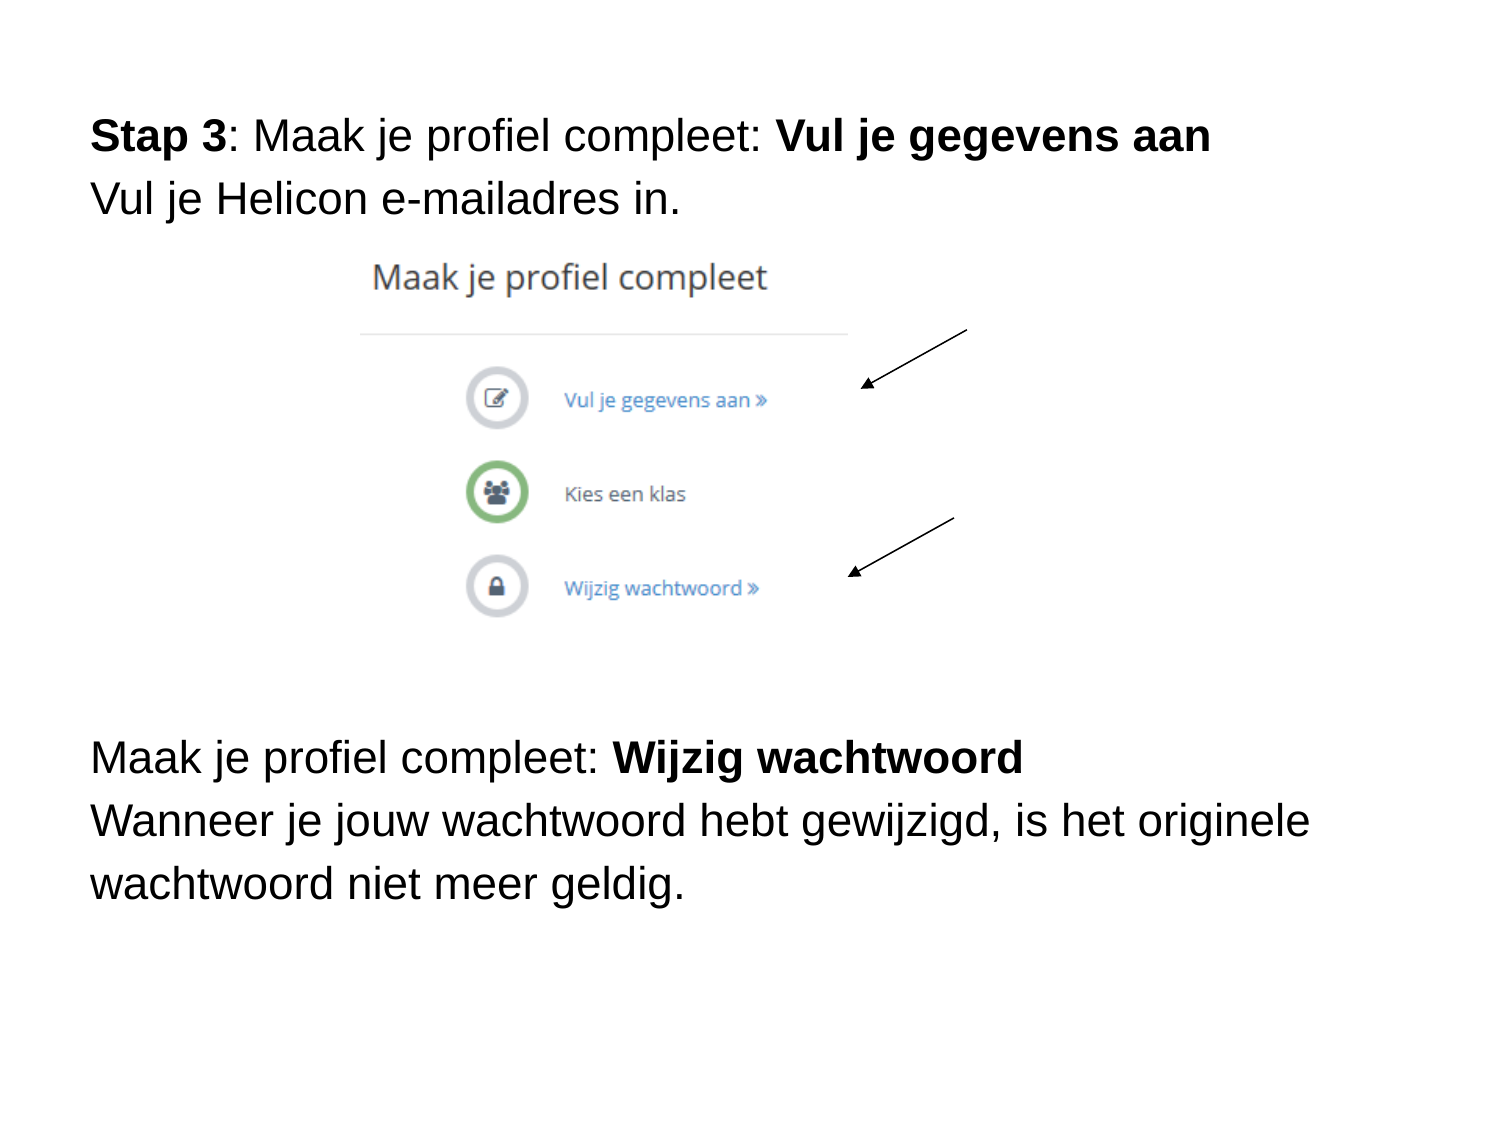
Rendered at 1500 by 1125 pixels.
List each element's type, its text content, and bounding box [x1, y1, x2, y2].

picture [359, 235, 848, 627]
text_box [847, 517, 955, 578]
list Stap 3: Maak je profiel compleet: Vul je gegevens aan Vul je Helicon e-mailadres in. Maak je profiel compleet: Wijzig wachtwoord Wanneer je jouw wachtwoord hebt gewijzigd, is het originele wachtwoord niet meer geldig. [75, 90, 1425, 1005]
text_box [860, 329, 968, 389]
